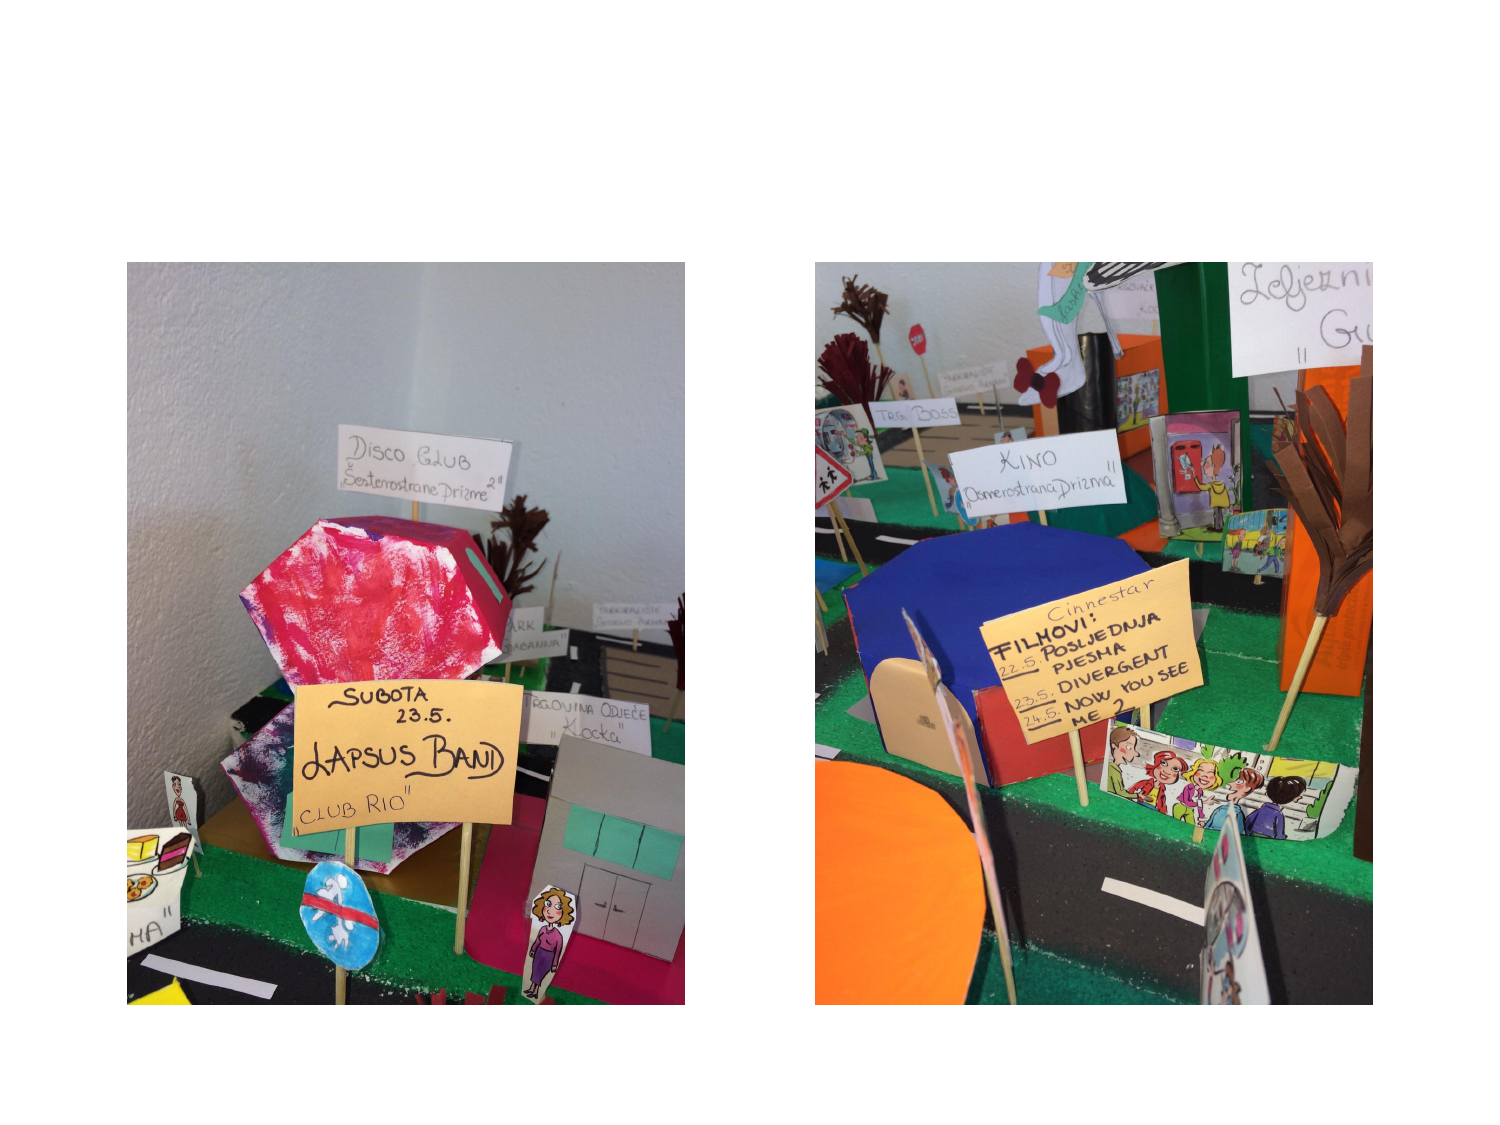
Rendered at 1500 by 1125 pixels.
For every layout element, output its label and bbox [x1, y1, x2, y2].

list [127, 262, 685, 1006]
list [815, 262, 1373, 1006]
